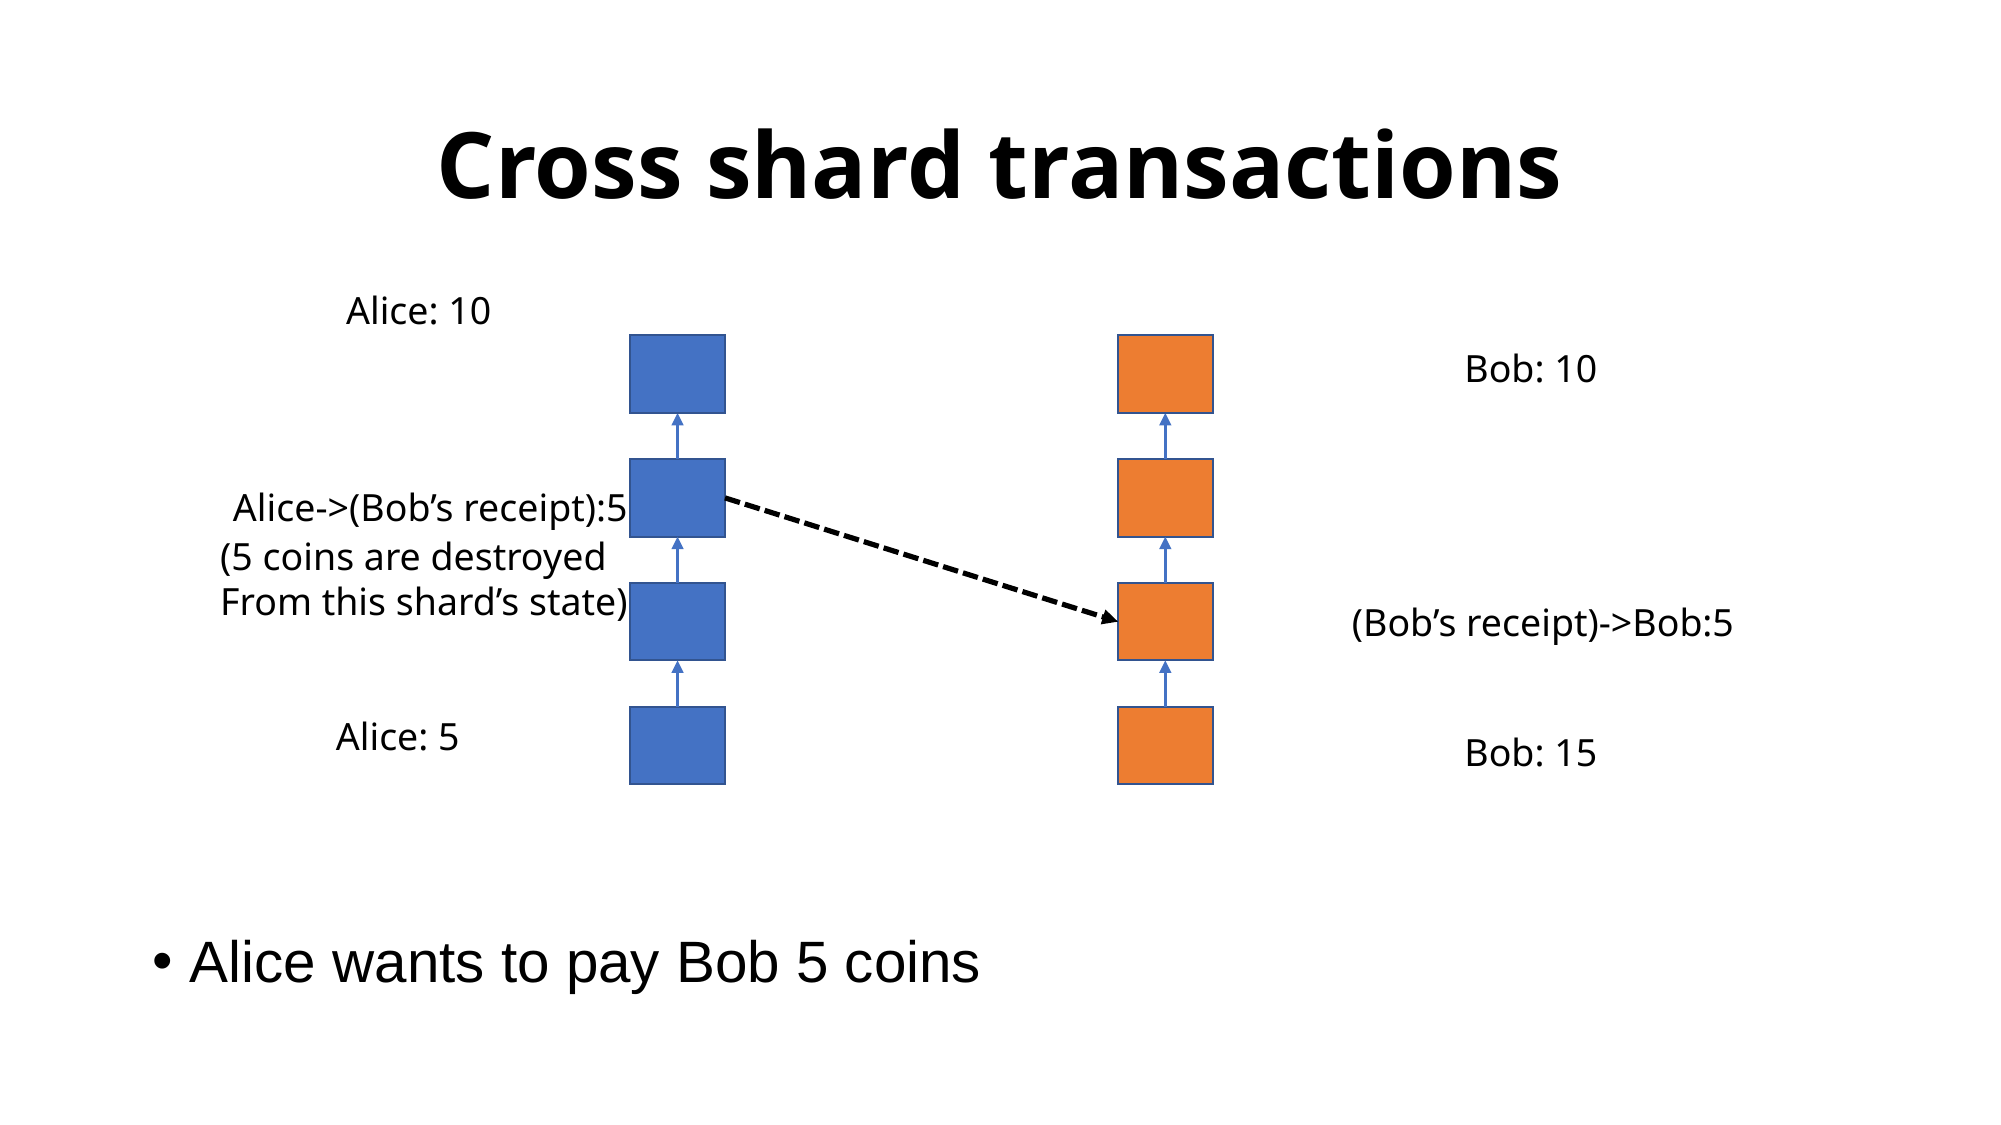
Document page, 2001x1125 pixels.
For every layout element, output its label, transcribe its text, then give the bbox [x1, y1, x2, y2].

text_box Alice: 5 [321, 705, 475, 766]
text_box [1117, 706, 1214, 785]
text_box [724, 497, 1118, 622]
text_box (5 coins are destroyed From this shard’s state) [205, 525, 643, 631]
list Alice wants to pay Bob 5 coins [137, 924, 1863, 1014]
text_box Bob: 15 [1449, 721, 1613, 782]
text_box [1117, 582, 1214, 661]
text_box Bob: 10 [1449, 337, 1613, 398]
text_box [629, 706, 726, 785]
text_box (Bob’s receipt)->Bob:5 [1337, 591, 1750, 652]
text_box [629, 458, 726, 538]
text_box [1117, 458, 1214, 538]
text_box [1117, 334, 1214, 414]
text_box [629, 582, 726, 661]
text_box Alice->(Bob’s receipt):5 [218, 476, 643, 525]
text_box [629, 334, 726, 414]
title Cross shard transactions [137, 59, 1863, 278]
text_box Alice: 10 [331, 279, 507, 340]
